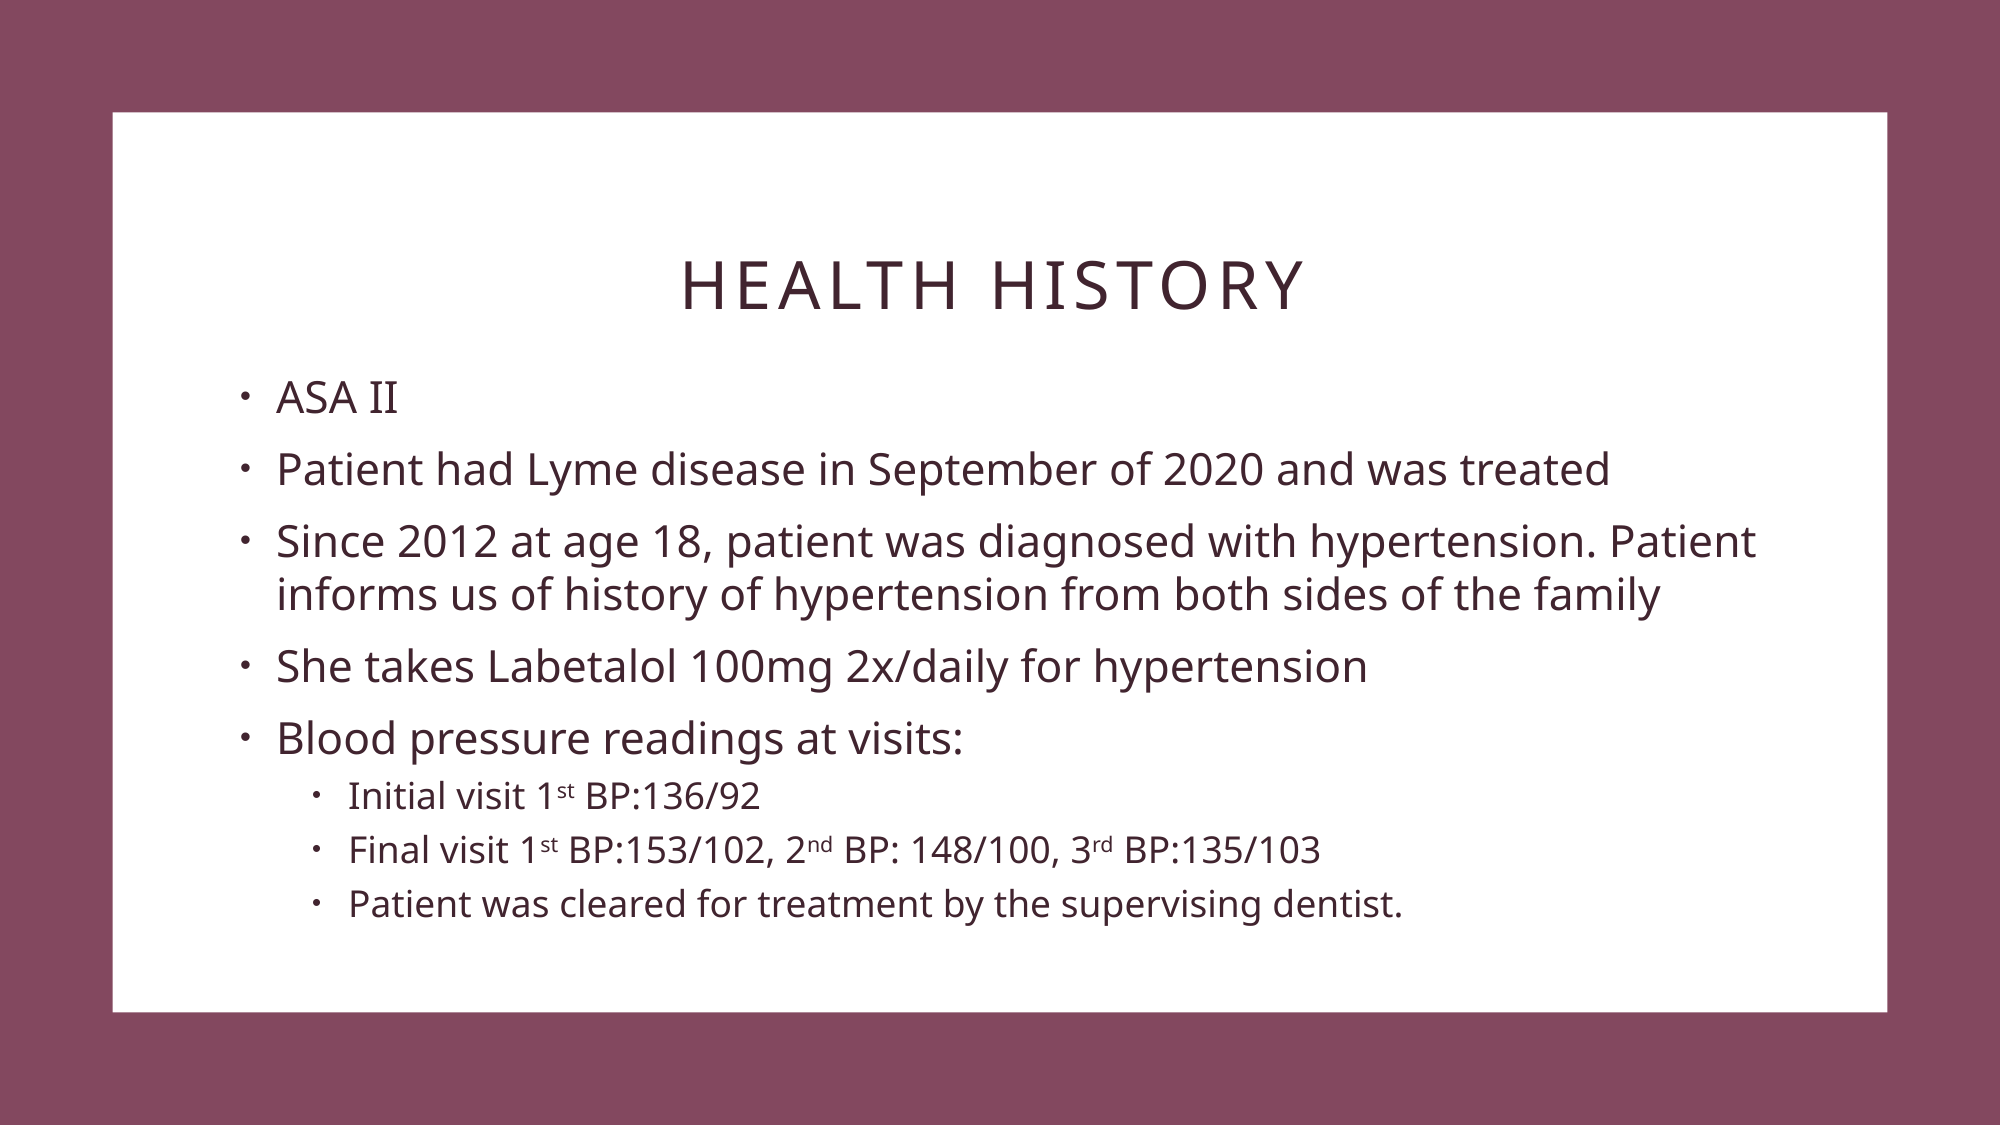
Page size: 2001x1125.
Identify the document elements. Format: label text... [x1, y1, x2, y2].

text_box [0, 0, 2000, 1125]
text_box [111, 111, 1888, 1013]
list ASA II Patient had Lyme disease in September of 2020 and was treated Since 2012 at age 18, patient was diagnosed with hypertension. Patient informs us of history of hypertension from both sides of the family She takes Labetalol 100mg 2x/daily for hypertension Blood pressure readings at visits: Initial visit 1st BP:136/92 Final visit 1st BP:153/102, 2nd BP: 148/100, 3rd BP:135/103 Patient was cleared for treatment by the supervising dentist. [225, 361, 1782, 943]
title Health history [225, 165, 1782, 332]
